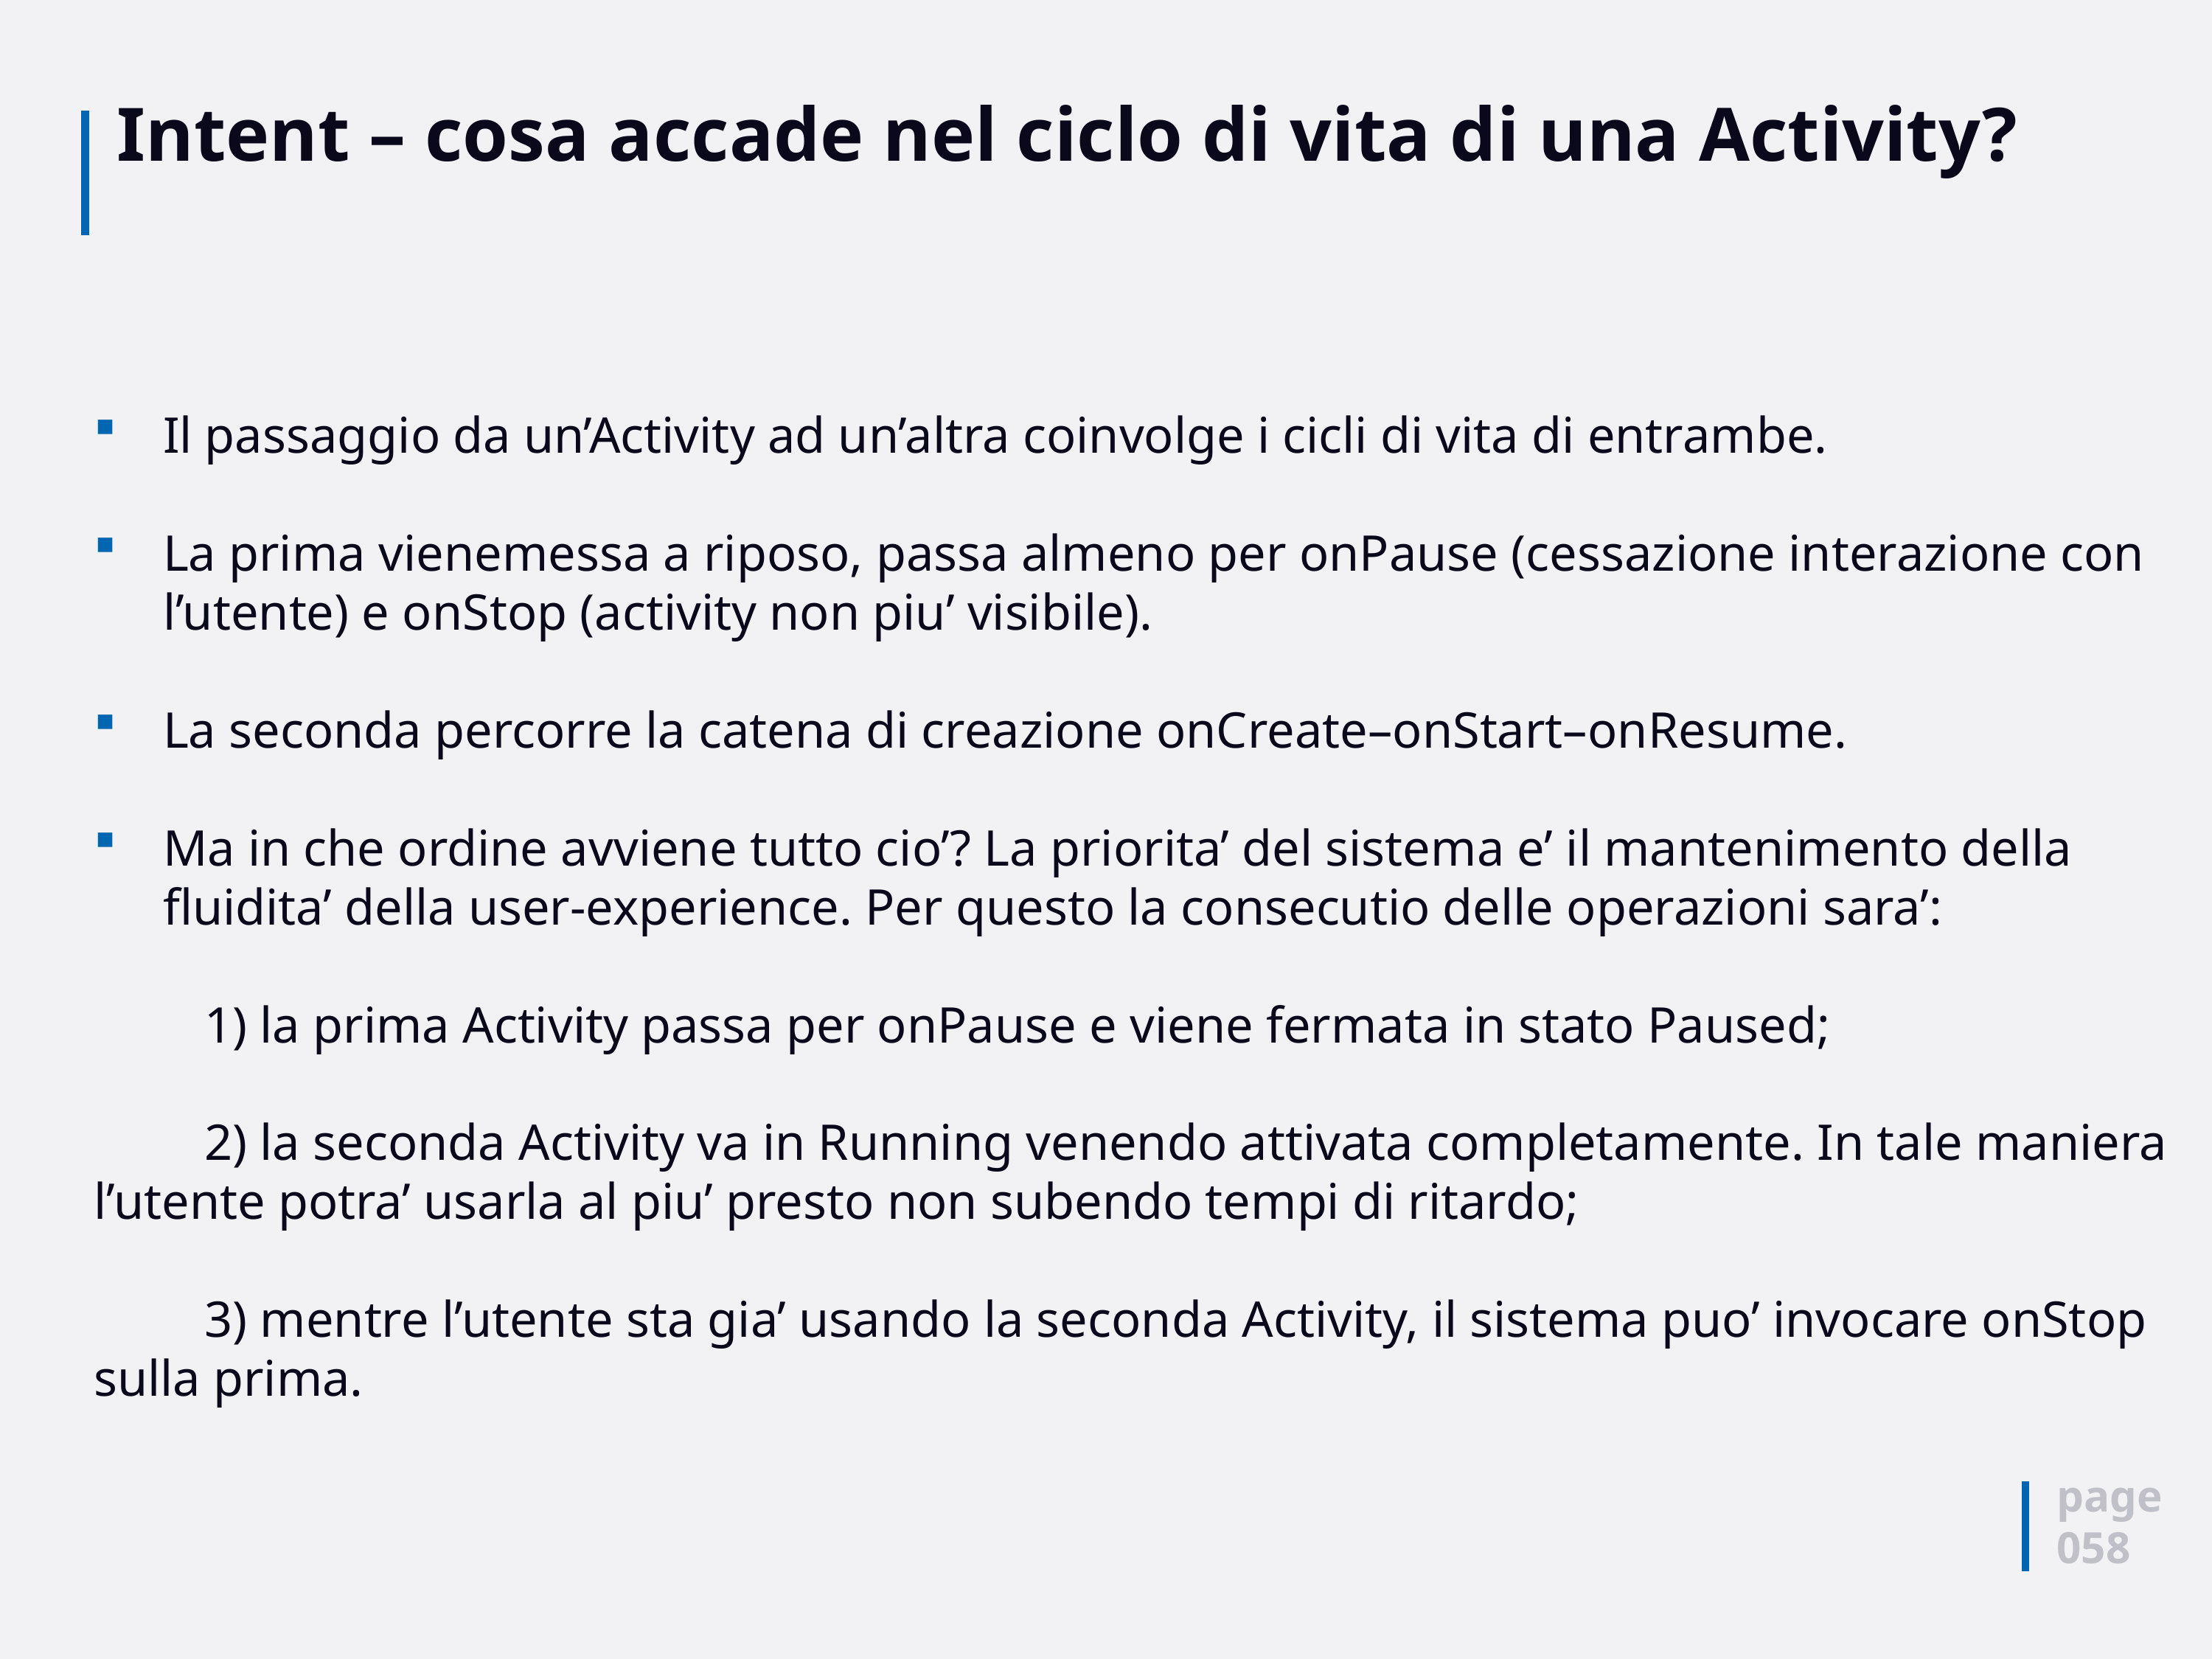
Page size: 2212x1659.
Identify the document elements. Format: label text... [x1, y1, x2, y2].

title Intent – cosa accade nel ciclo di vita di una Activity? [105, 91, 2111, 184]
text_box Il passaggio da un’Activity ad un’altra coinvolge i cicli di vita di entrambe. La prima vienemessa a riposo, passa almeno per onPause (cessazione interazione con l’utente) e onStop (activity non piu’ visibile). La seconda percorre la catena di creazione onCreate–onStart–onResume. Ma in che ordine avviene tutto cio’? La priorita’ del sistema e’ il mantenimento della fluidita’ della user-experience. Per questo la consecutio delle operazioni sara’: 1) la prima Activity passa per onPause e viene fermata in stato Paused; 2) la seconda Activity va in Running venendo attivata completamente. In tale maniera l’utente potra’ usarla al piu’ presto non subendo tempi di ritardo; 3) mentre l’utente sta gia’ usando la seconda Activity, il sistema puo’ invocare onStop sulla prima. [83, 398, 2212, 1412]
slide_number page 058 [2046, 1463, 2212, 1579]
